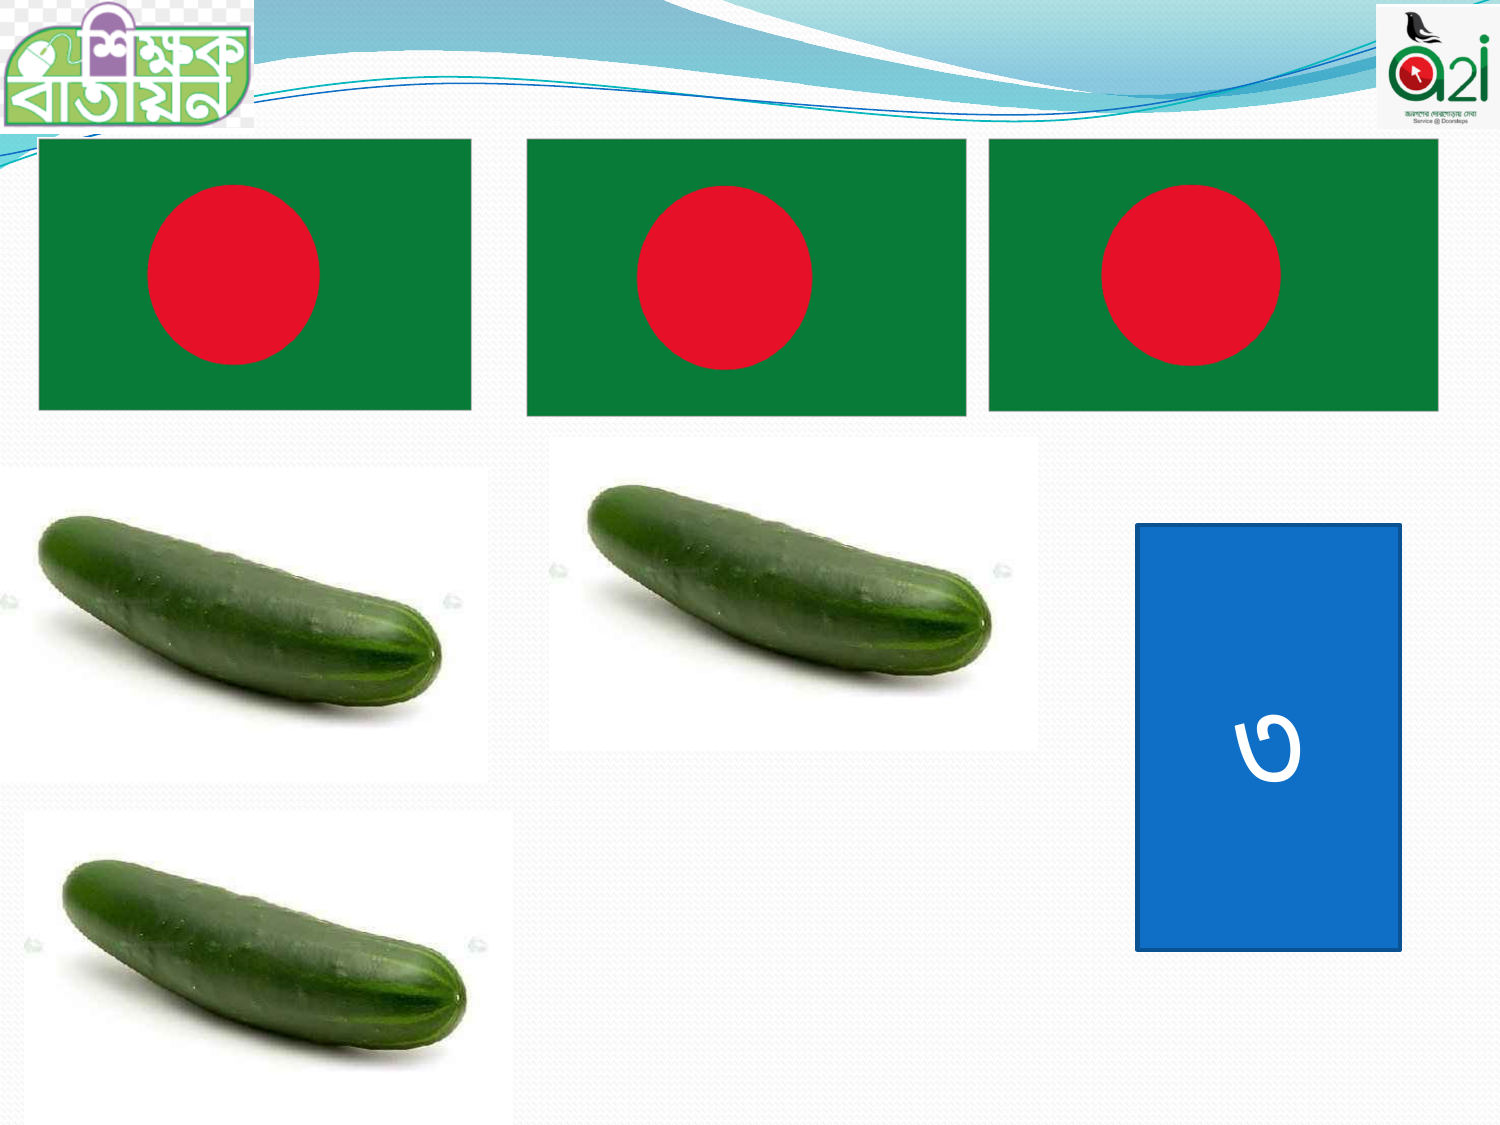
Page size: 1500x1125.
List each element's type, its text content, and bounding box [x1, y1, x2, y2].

picture [0, 0, 254, 134]
text_box ৩ [1135, 523, 1402, 952]
picture [24, 811, 513, 1125]
picture [549, 437, 1038, 751]
picture [524, 137, 968, 418]
picture [987, 137, 1440, 413]
picture [37, 137, 474, 412]
picture [0, 468, 488, 782]
picture [1376, 3, 1500, 130]
